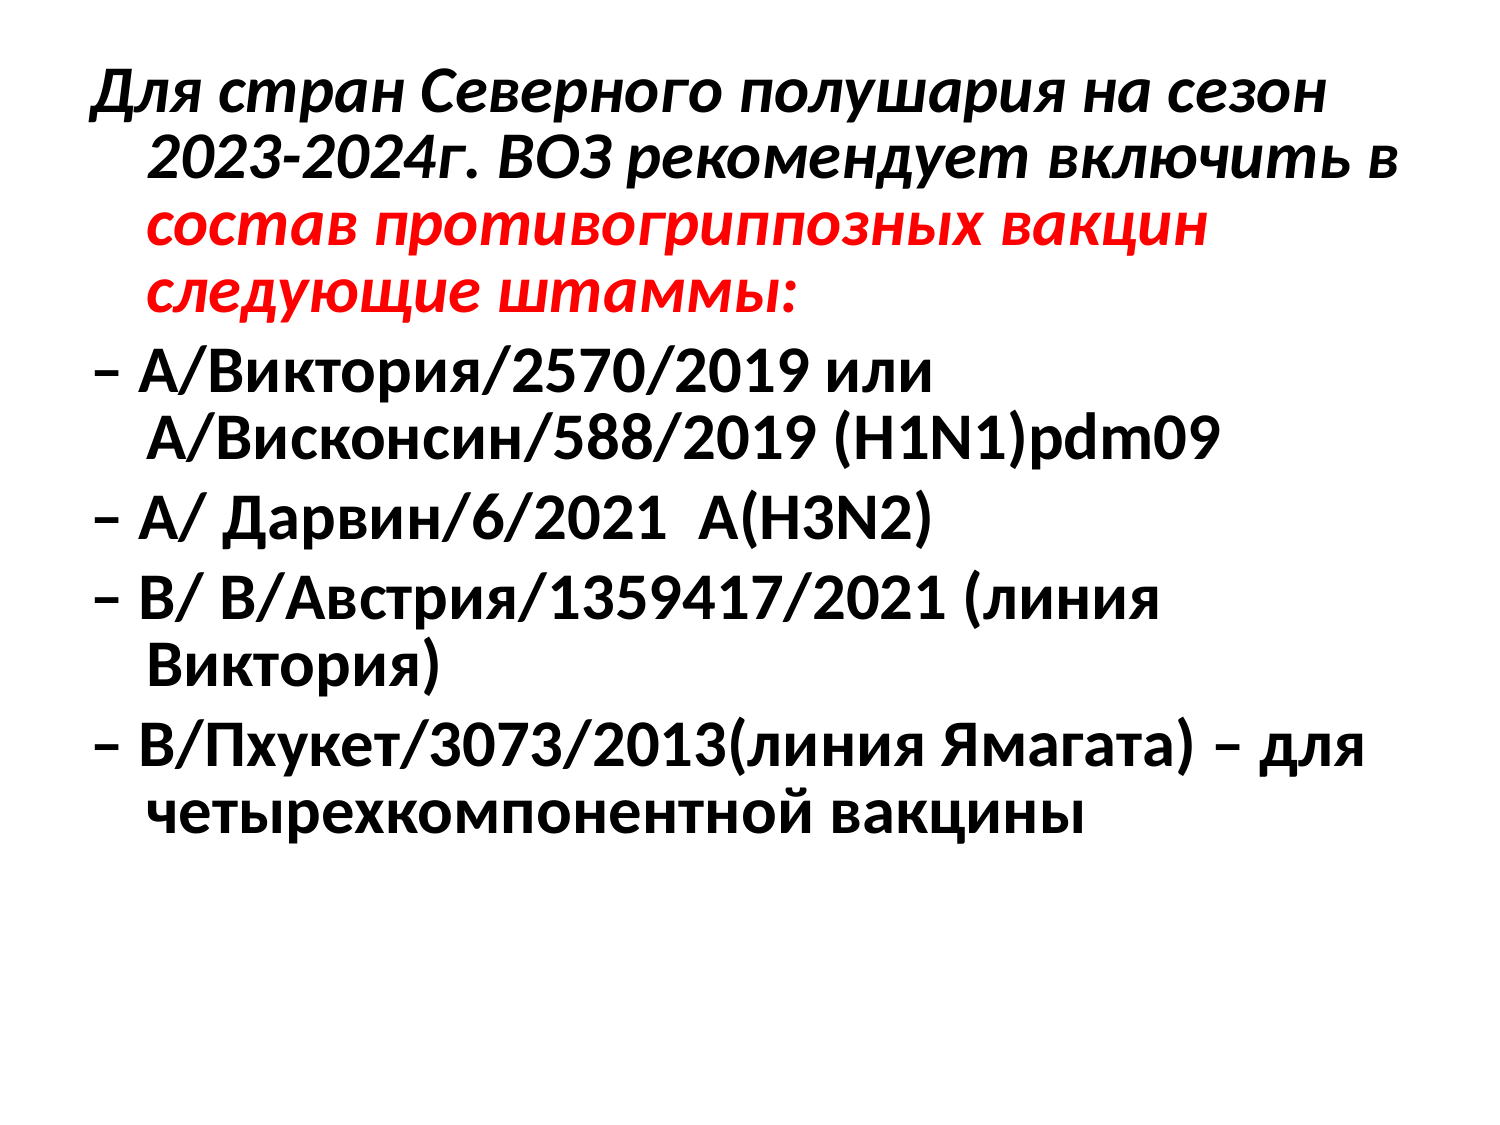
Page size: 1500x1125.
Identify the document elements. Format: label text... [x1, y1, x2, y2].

list Для стран Северного полушария на сезон 2023-2024г. ВОЗ рекомендует включить в состав противогриппозных вакцин следующие штаммы: – A/Виктория/2570/2019 или A/Висконсин/588/2019 (H1N1)pdm09 – A/ Дарвин/6/2021 A(H3N2) – B/ В/Австрия/1359417/2021 (линия Виктория) – B/Пхукет/3073/2013(линия Ямагата) – для четырехкомпонентной вакцины [75, 54, 1425, 1005]
